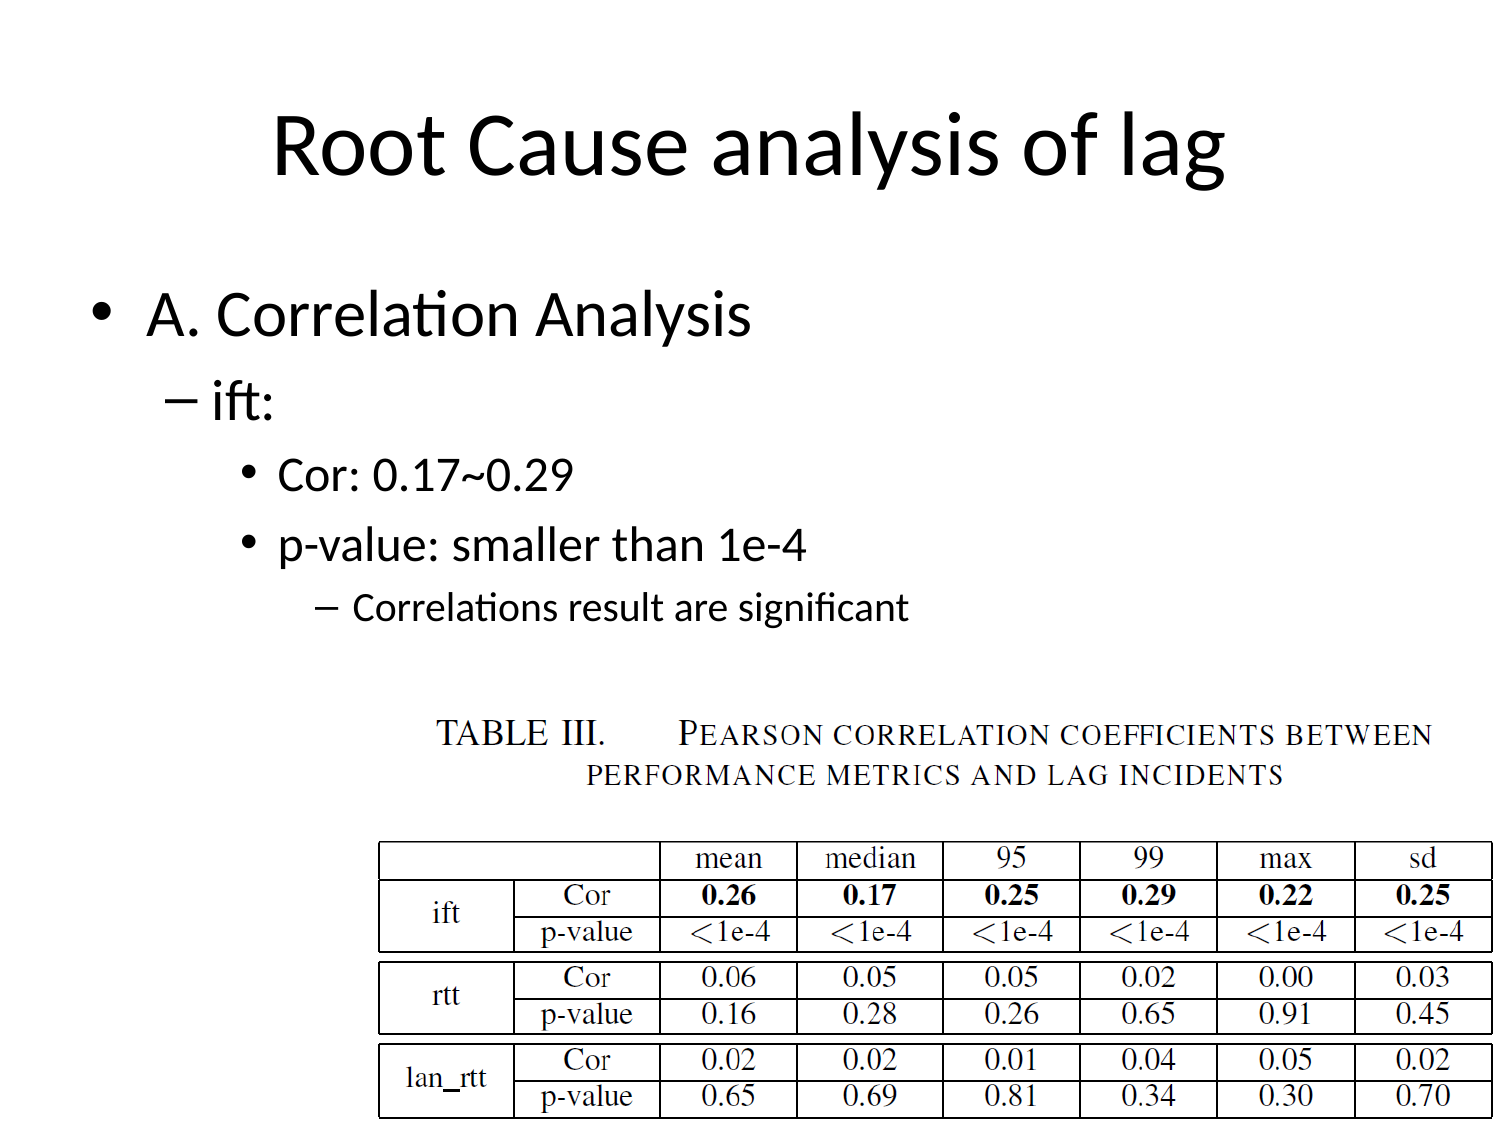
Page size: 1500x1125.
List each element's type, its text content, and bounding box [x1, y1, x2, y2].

title Root Cause analysis of lag [75, 45, 1425, 233]
list A. Correlation Analysis ift: Cor: 0.17~0.29 p-value: smaller than 1e-4 Correlations result are significant [75, 262, 1425, 1005]
picture [336, 702, 1500, 1125]
